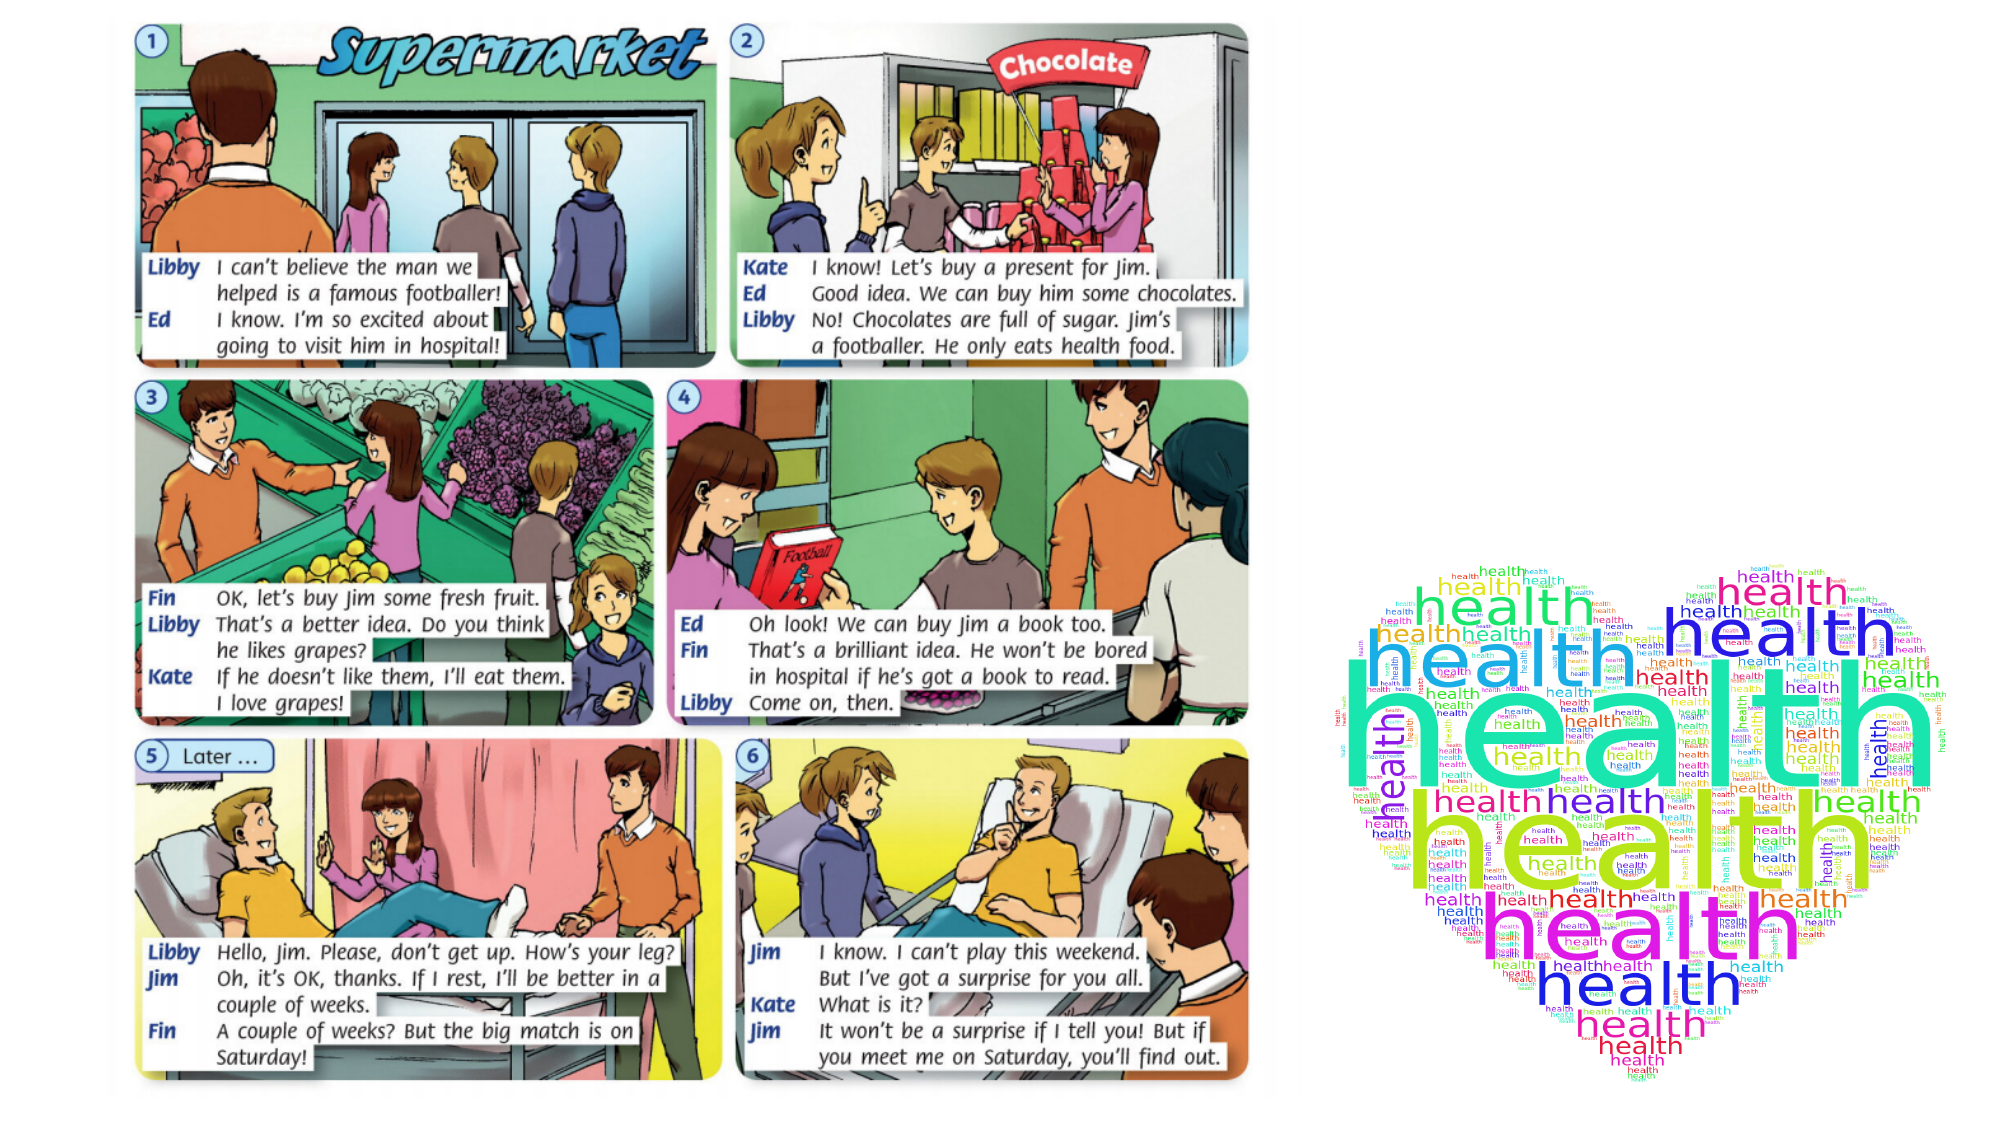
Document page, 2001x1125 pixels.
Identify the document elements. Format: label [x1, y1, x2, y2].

picture [105, 17, 1303, 1098]
picture [1332, 562, 1952, 1093]
